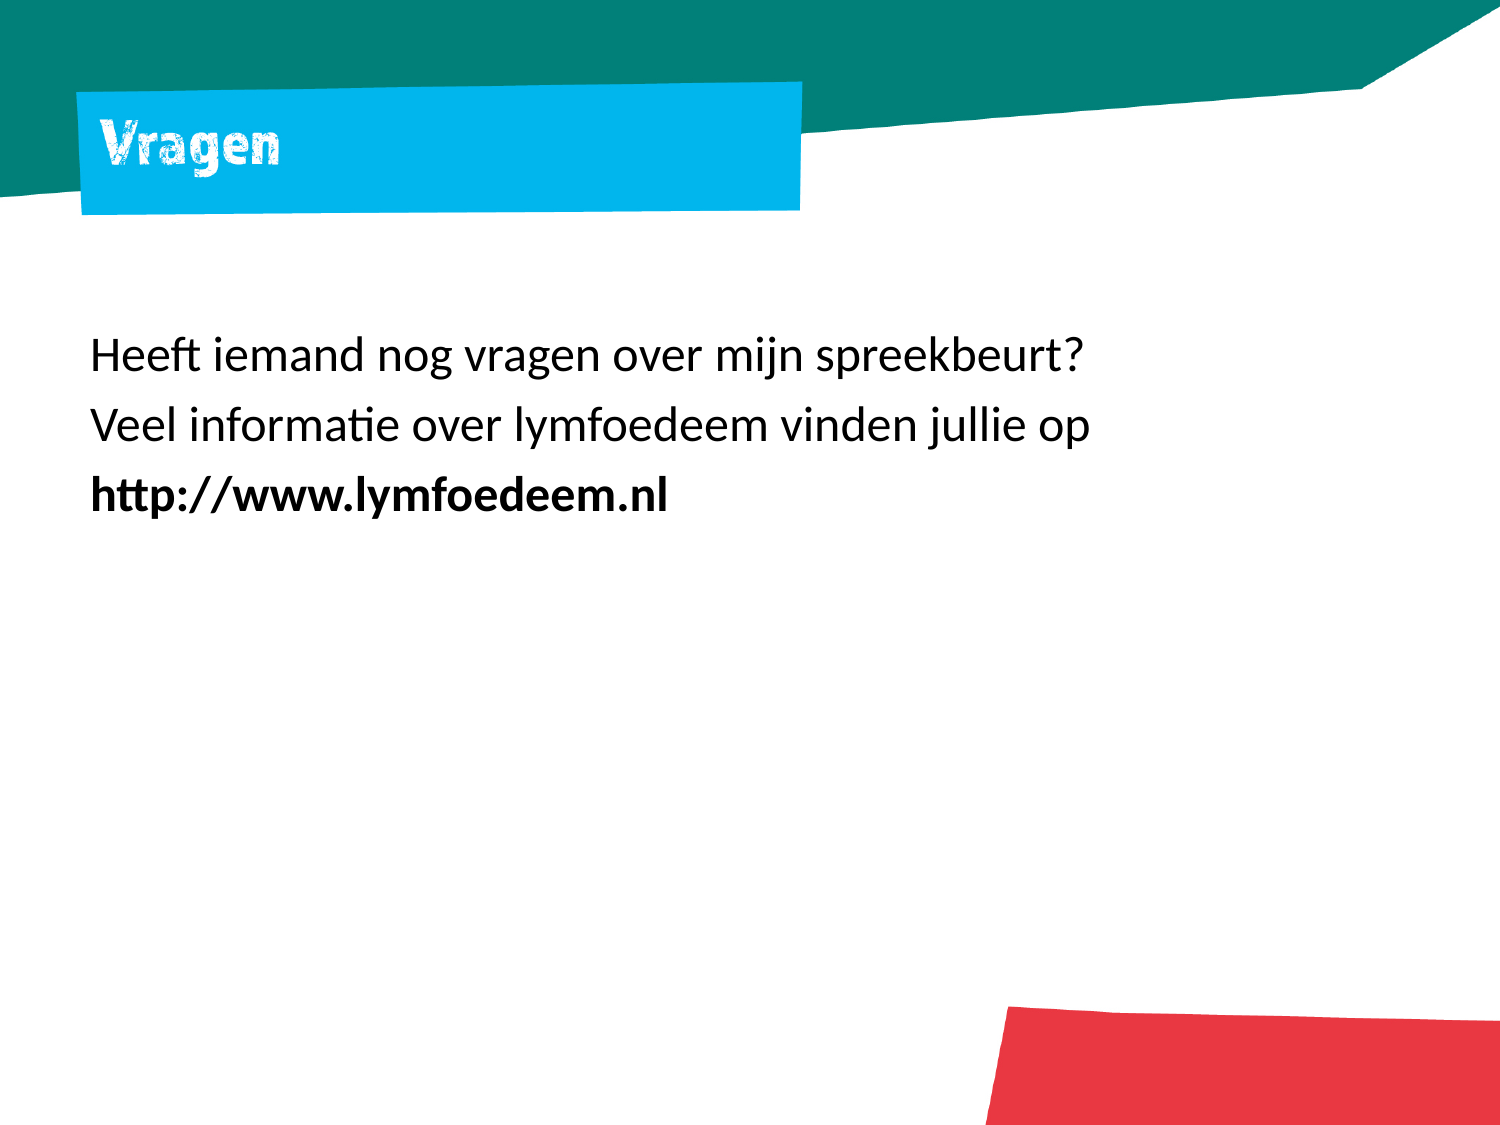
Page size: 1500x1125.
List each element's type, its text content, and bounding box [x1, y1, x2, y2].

picture [0, 0, 1500, 1125]
list Heeft iemand nog vragen over mijn spreekbeurt? Veel informatie over lymfoedeem vinden jullie op http://www.lymfoedeem.nl [75, 314, 1425, 1015]
